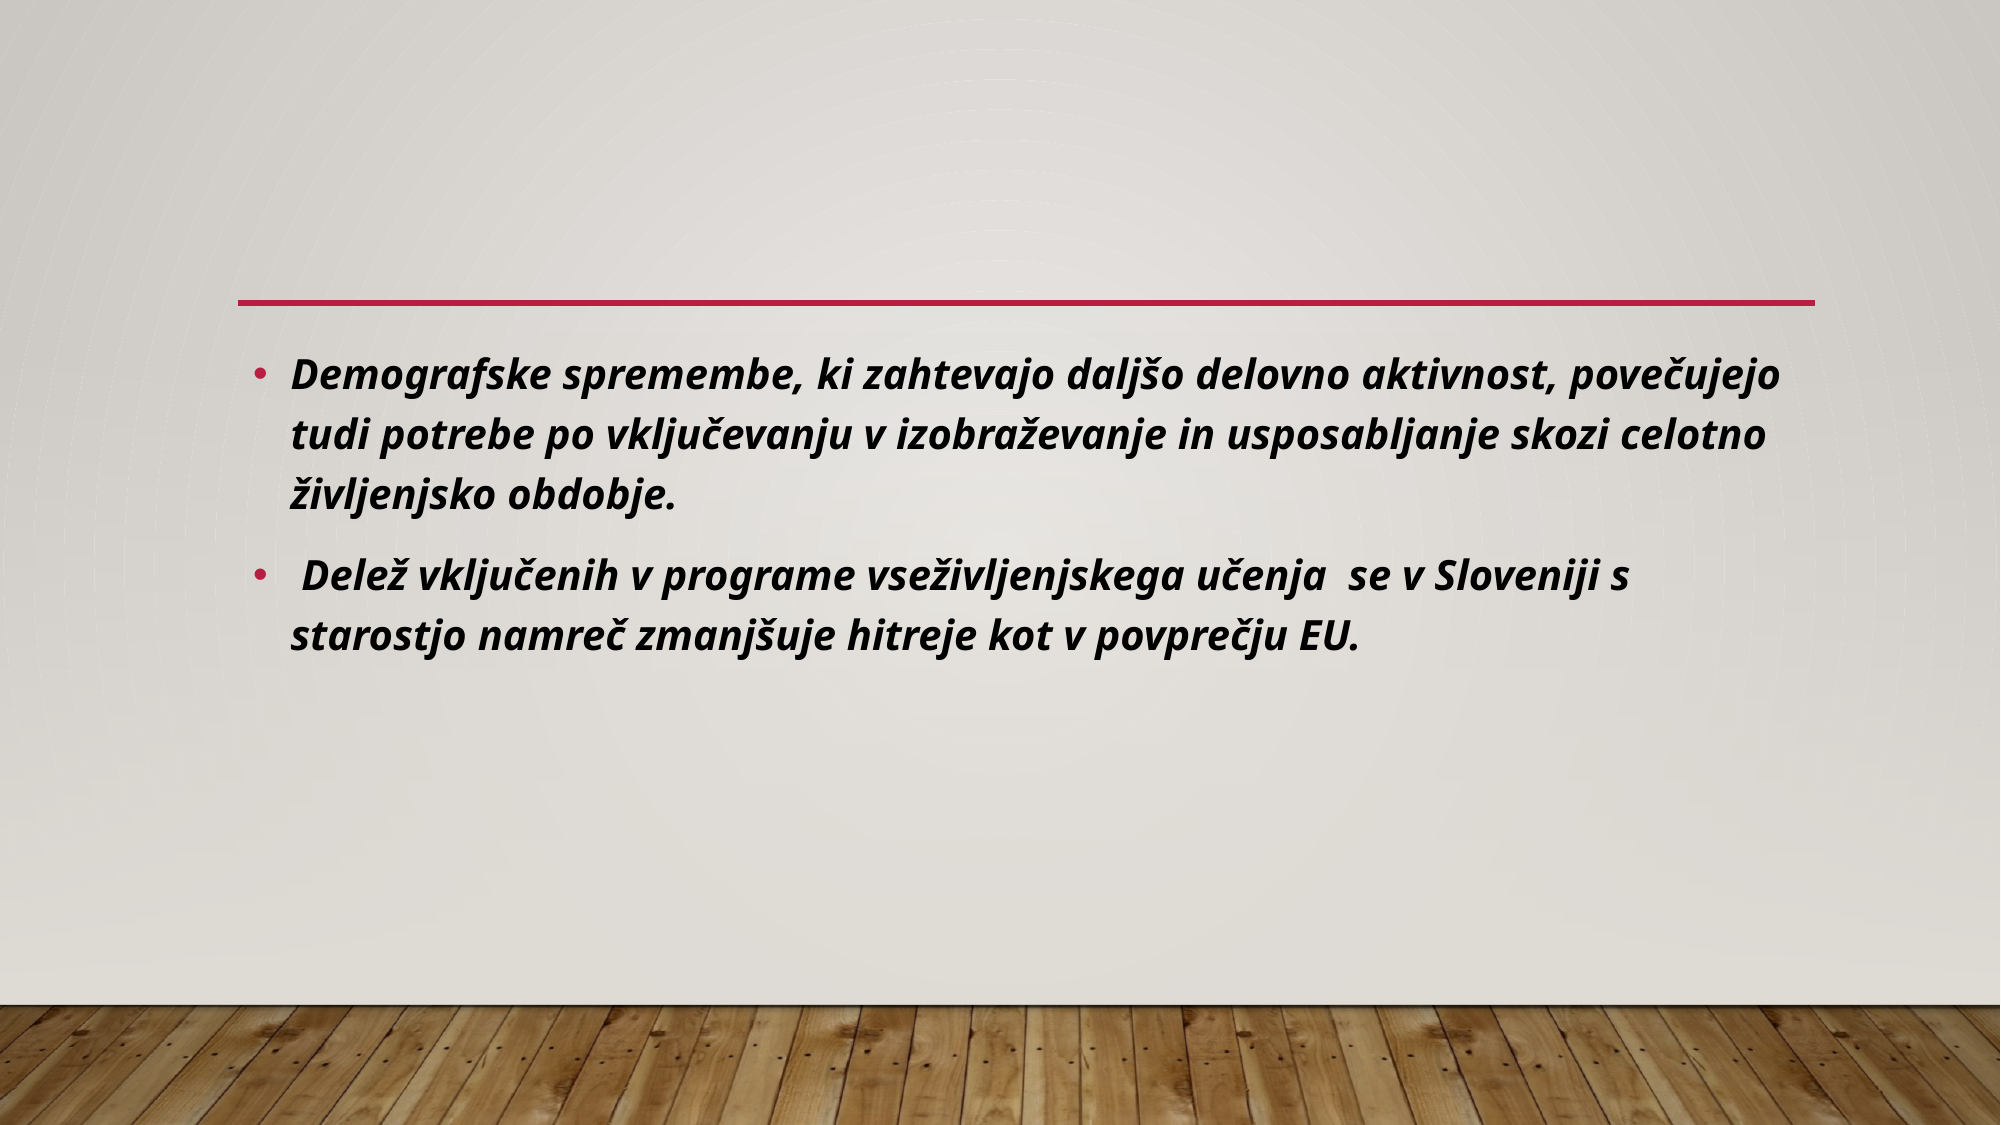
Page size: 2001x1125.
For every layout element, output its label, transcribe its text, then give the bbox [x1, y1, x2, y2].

picture [0, 1005, 2000, 1125]
list Demografske spremembe, ki zahtevajo daljšo delovno aktivnost, povečujejo tudi potrebe po vključevanju v izobraževanje in usposabljanje skozi celotno življenjsko obdobje. Delež vključenih v programe vseživljenjskega učenja se v Sloveniji s starostjo namreč zmanjšuje hitreje kot v povprečju EU. [238, 330, 1814, 897]
